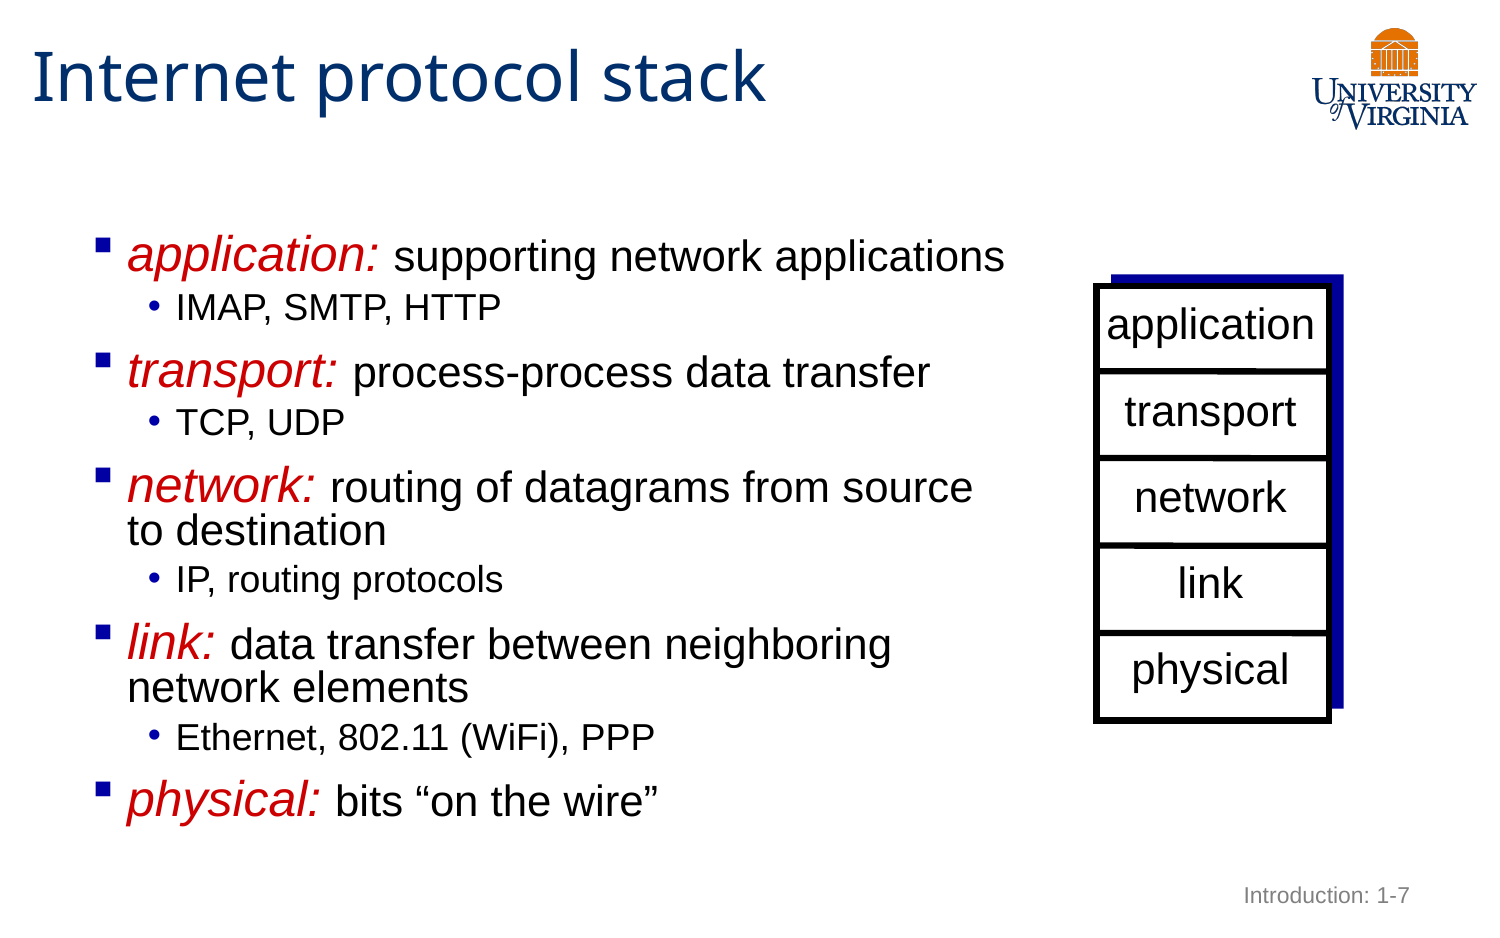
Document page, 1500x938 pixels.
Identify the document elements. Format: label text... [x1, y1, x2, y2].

text_box application: supporting network applications IMAP, SMTP, HTTP transport: process-process data transfer TCP, UDP network: routing of datagrams from source to destination IP, routing protocols link: data transfer between neighboring network elements Ethernet, 802.11 (WiFi), PPP physical: bits “on the wire” [80, 227, 1027, 834]
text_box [1090, 274, 1345, 721]
picture [1312, 28, 1477, 130]
slide_number Introduction: 1-7 [1200, 868, 1425, 919]
title Internet protocol stack [17, 14, 1297, 145]
